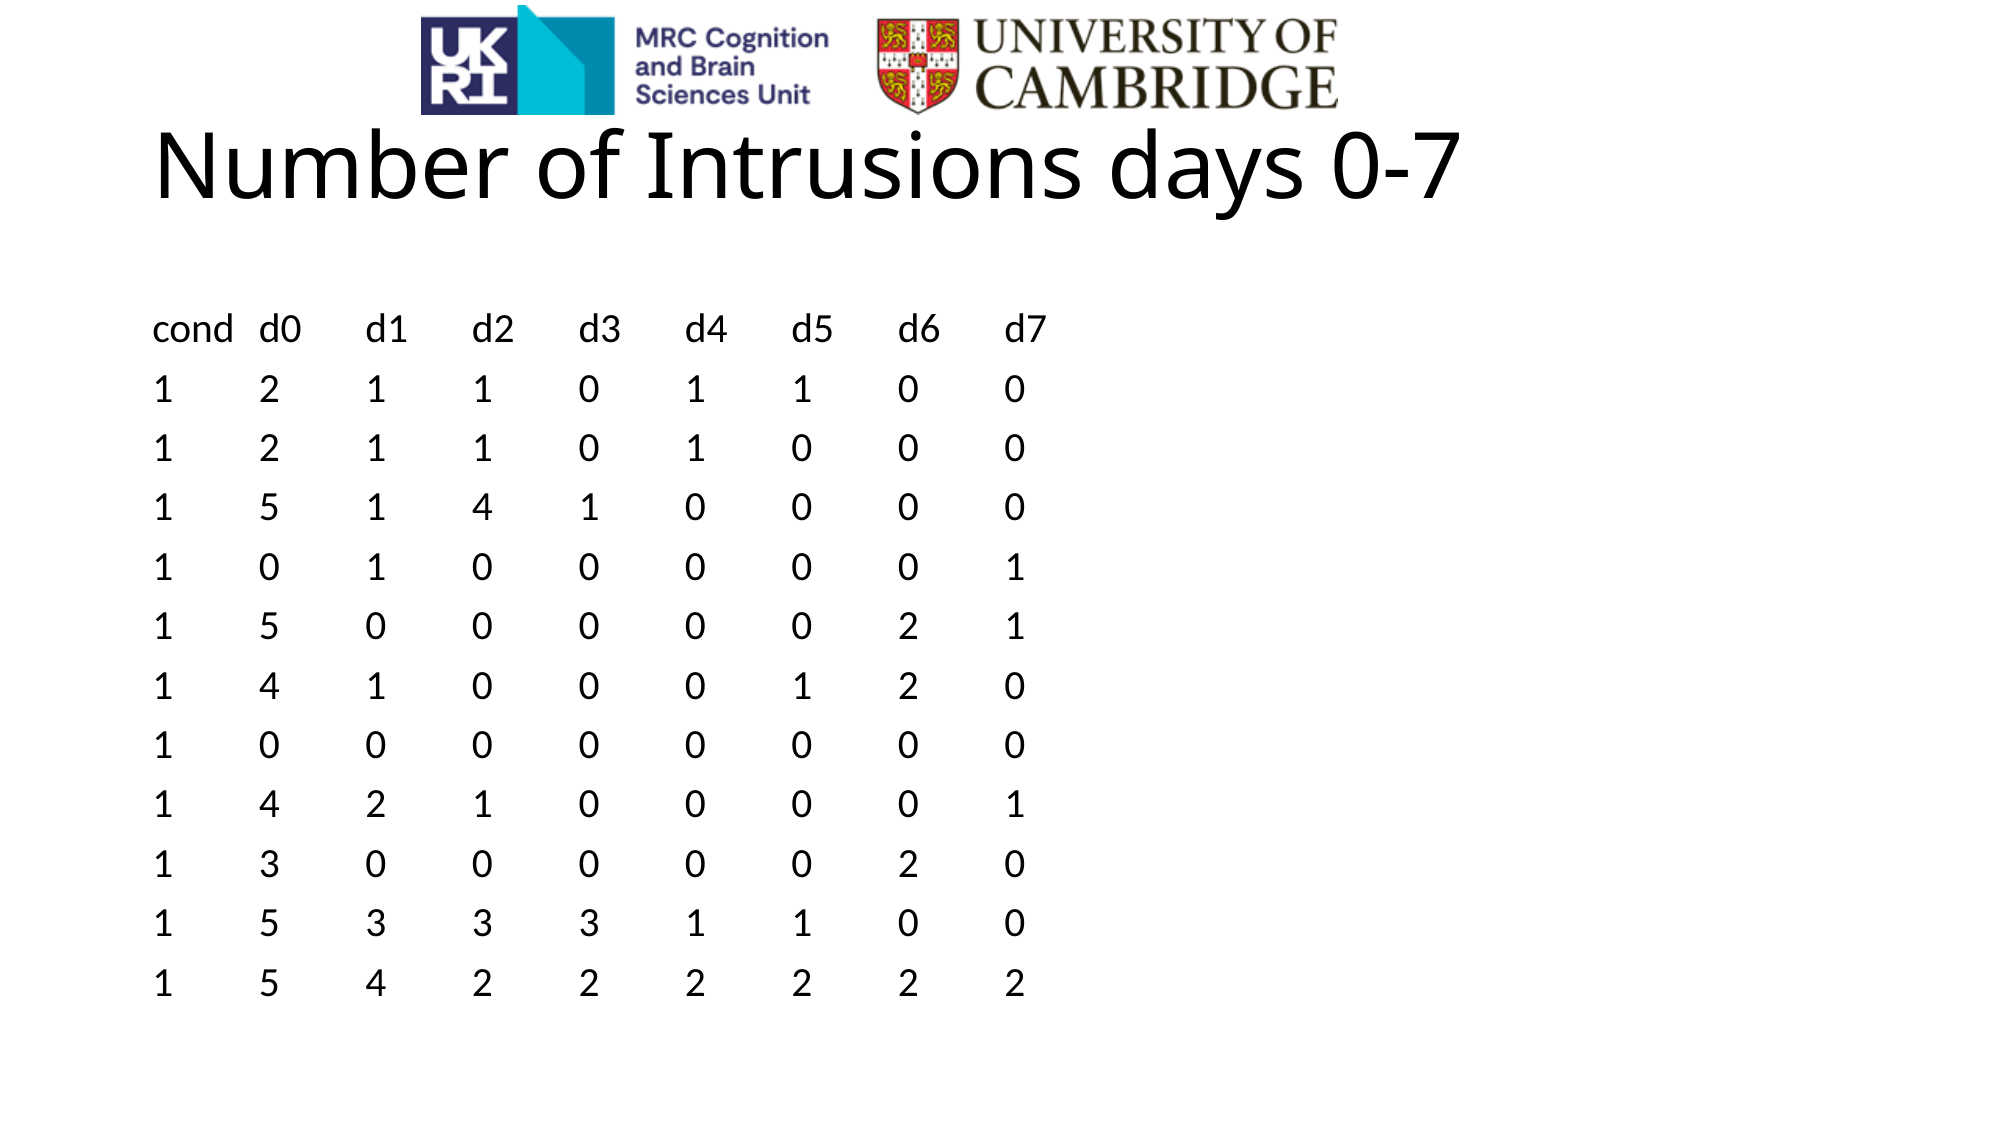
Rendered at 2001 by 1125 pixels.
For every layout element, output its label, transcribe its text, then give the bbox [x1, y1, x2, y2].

title Number of Intrusions days 0-7 [137, 59, 1863, 278]
picture [421, 5, 1338, 59]
list cond d0 d1 d2 d3 d4 d5 d6 d7 1 2 1 1 0 1 1 0 0 1 2 1 1 0 1 0 0 0 1 5 1 4 1 0 0 0 0 1 0 1 0 0 0 0 0 1 1 5 0 0 0 0 0 2 1 1 4 1 0 0 0 1 2 0 1 0 0 0 0 0 0 0 0 1 4 2 1 0 0 0 0 1 1 3 0 0 0 0 0 2 0 1 5 3 3 3 1 1 0 0 1 5 4 2 2 2 2 2 2 [137, 299, 1863, 1014]
